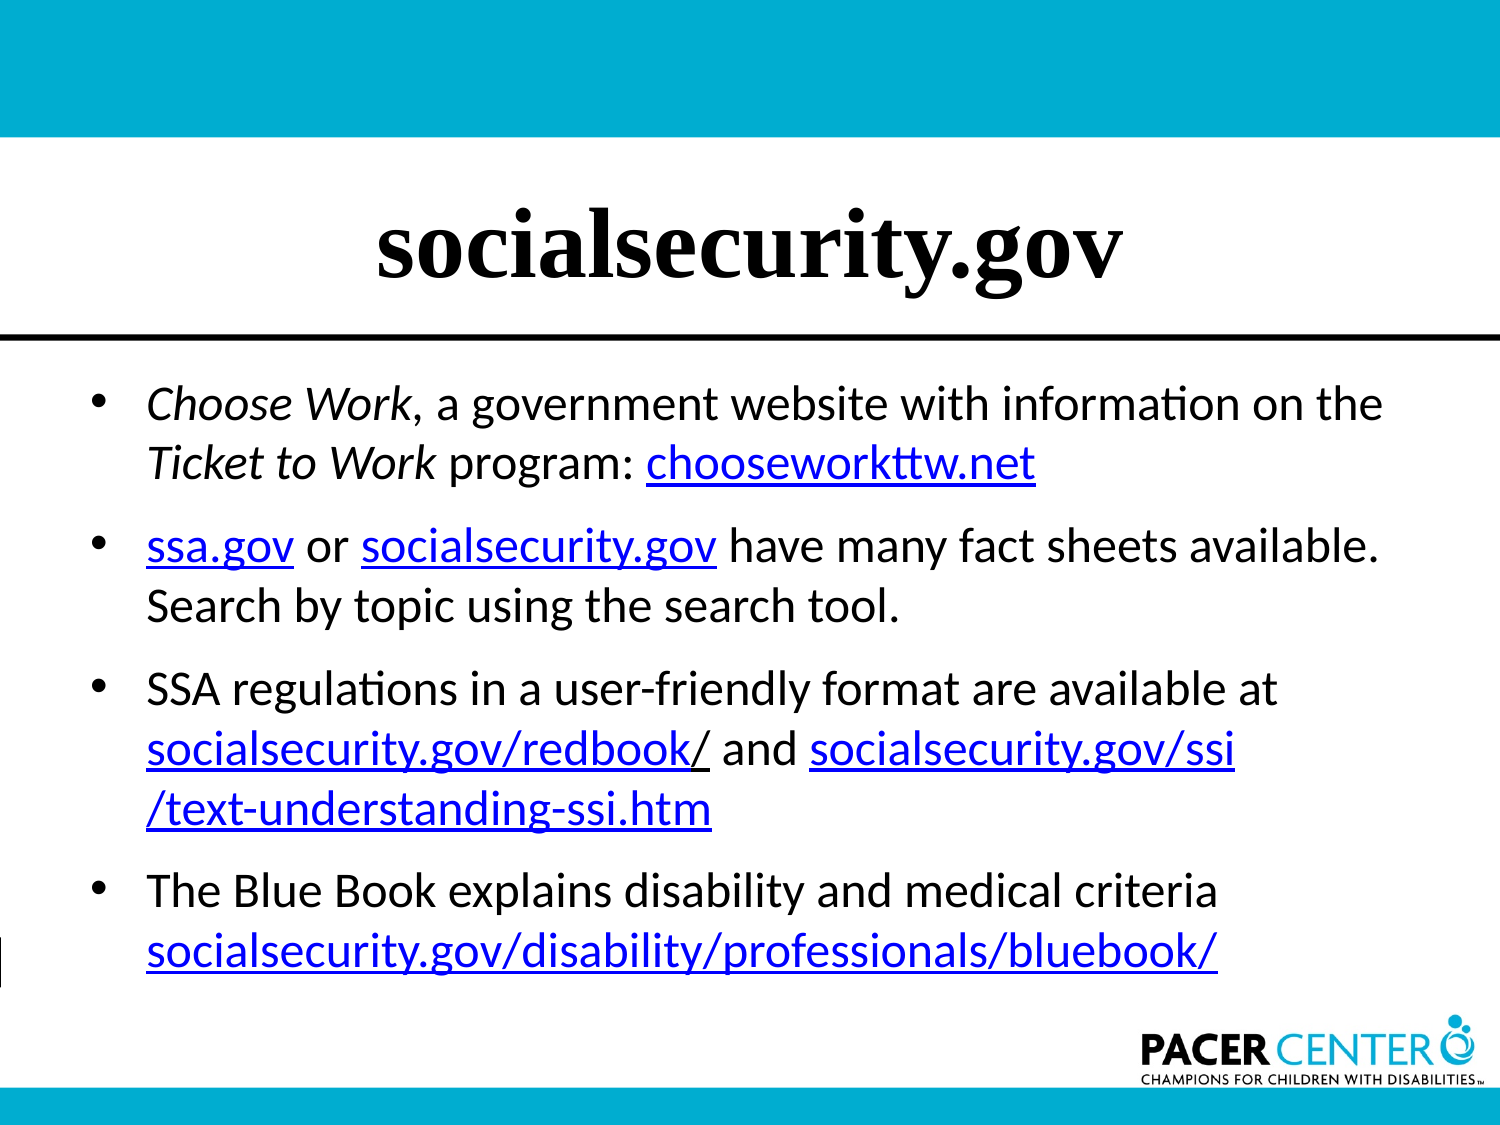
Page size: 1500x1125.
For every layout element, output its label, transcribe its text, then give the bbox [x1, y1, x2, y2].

picture [1338, 1038, 1353, 1056]
picture [1415, 1038, 1425, 1048]
picture [1137, 1012, 1488, 1087]
title socialsecurity.gov [75, 162, 1425, 313]
list Choose Work, a government website with information on the Ticket to Work program: chooseworkttw.net ssa.gov or socialsecurity.gov have many fact sheets available. Search by topic using the search tool. SSA regulations in a user-friendly format are available at socialsecurity.gov/redbook/ and socialsecurity.gov/ssi/text-understanding-ssi.htm The Blue Book explains disability and medical criteria socialsecurity.gov/disability/professionals/bluebook/ [75, 362, 1425, 1038]
